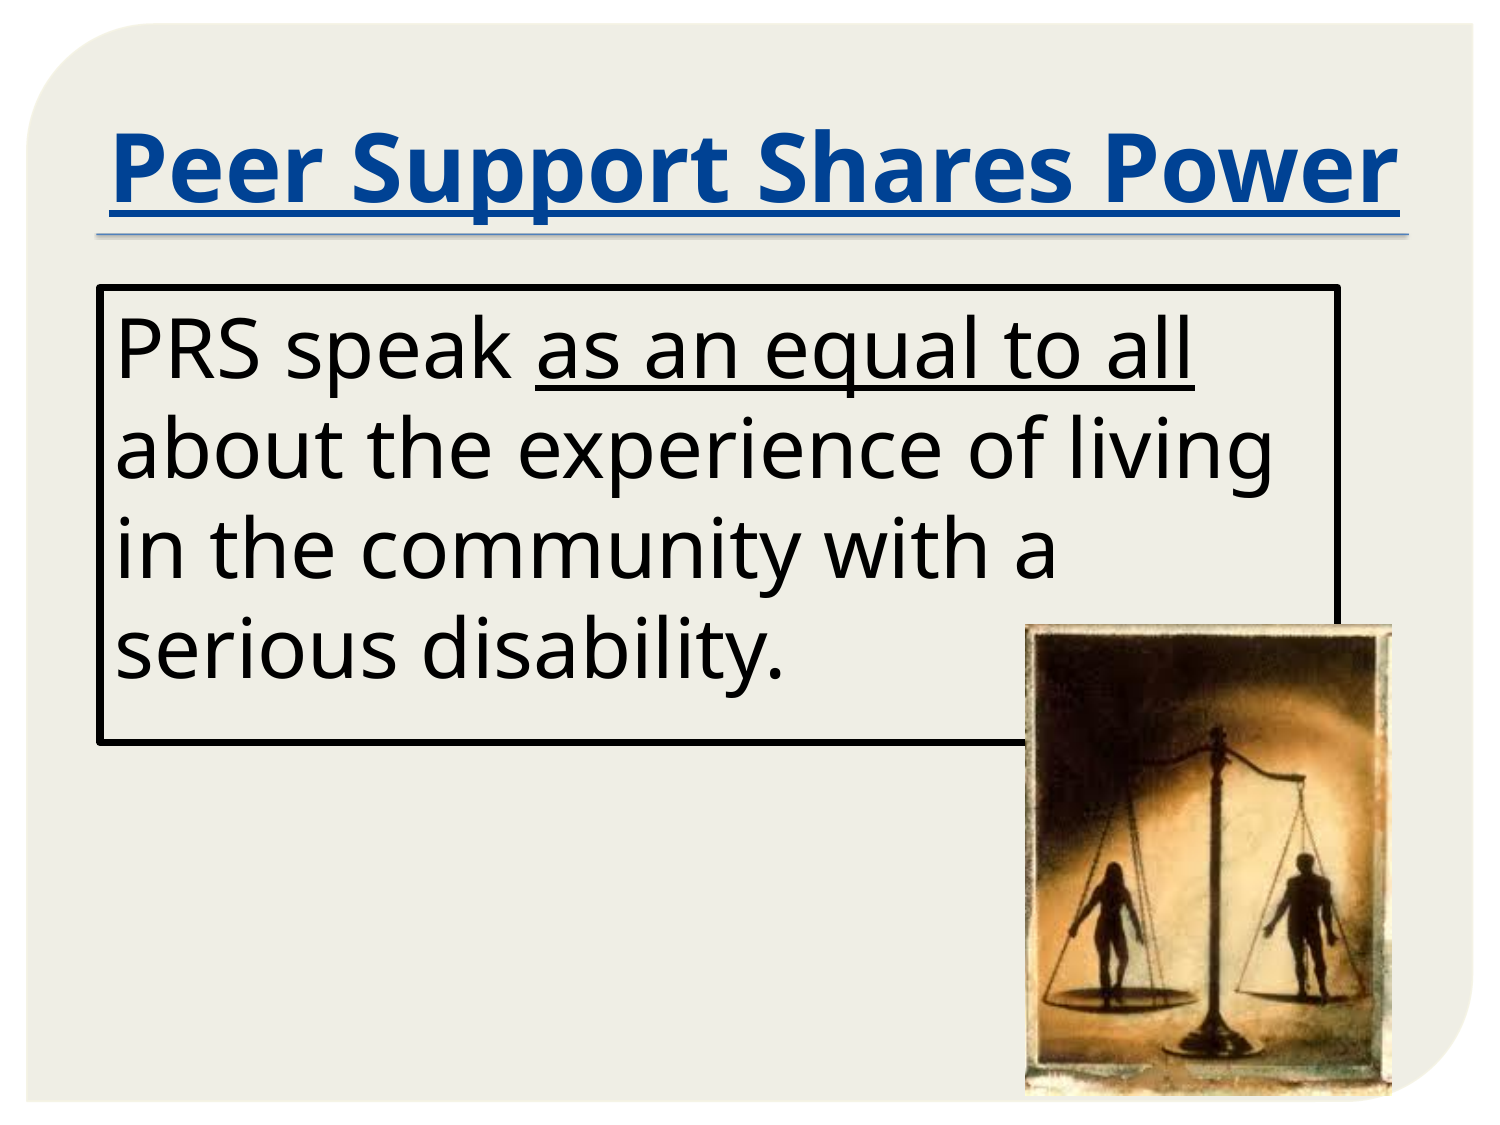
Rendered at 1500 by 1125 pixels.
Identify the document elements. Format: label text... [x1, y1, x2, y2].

title Peer Support Shares Power [75, 41, 1425, 230]
picture [1024, 624, 1392, 1096]
list PRS speak as an equal to all about the experience of living in the community with a serious disability. [99, 287, 1338, 743]
